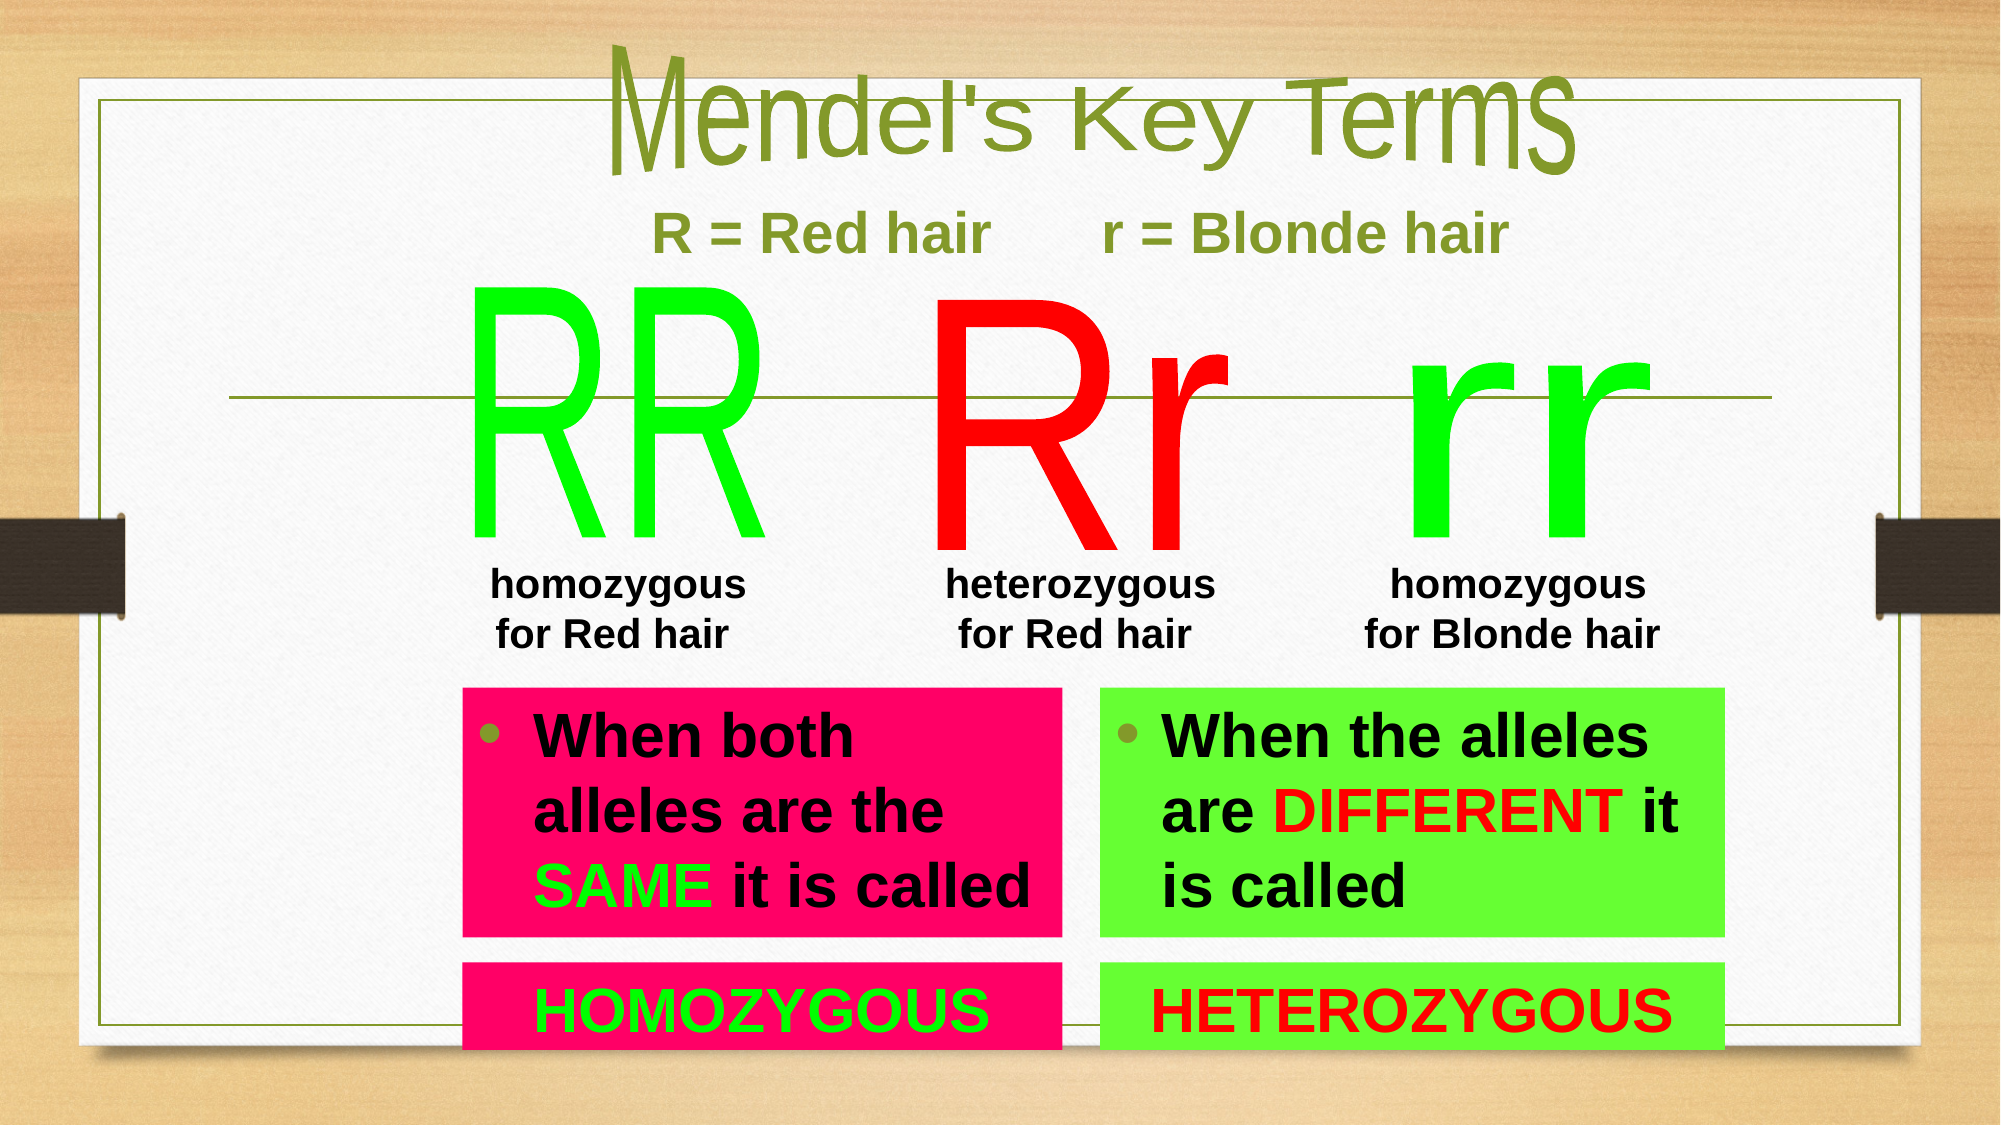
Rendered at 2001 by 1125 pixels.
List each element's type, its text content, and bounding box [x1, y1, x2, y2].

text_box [1337, 362, 1688, 666]
picture [0, 0, 2001, 1125]
text_box HETEROZYGOUS [1100, 962, 1725, 1050]
list When the alleles are DIFFERENT it is called [1100, 687, 1725, 938]
text_box R = Red hair r = Blonde hair [624, 187, 1538, 273]
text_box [437, 287, 788, 666]
text_box HOMOZYGOUS [462, 962, 1063, 1050]
list When both alleles are the SAME it is called [462, 687, 1063, 938]
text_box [899, 299, 1251, 666]
